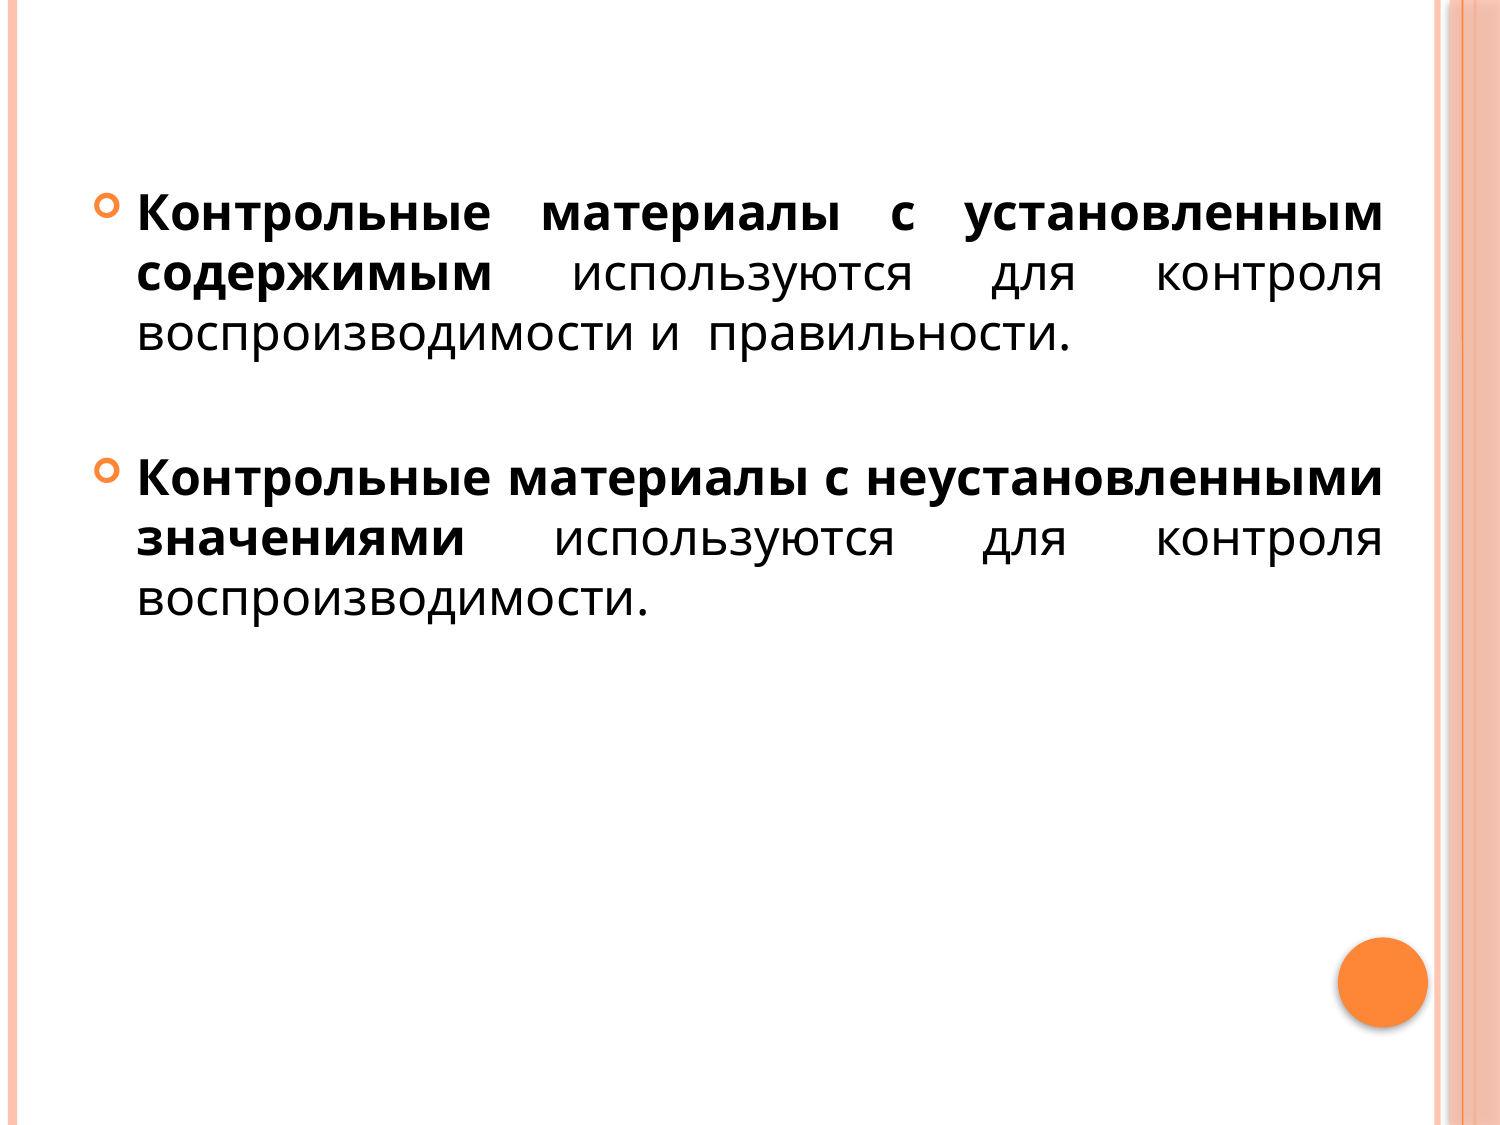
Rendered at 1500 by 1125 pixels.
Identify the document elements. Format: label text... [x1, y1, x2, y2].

list Контрольные материалы с установленным содержимым используются для контроля воспроизводимости и правильности. Контрольные материалы с неустановленными значениями используются для контроля воспроизводимости. [76, 172, 1400, 716]
